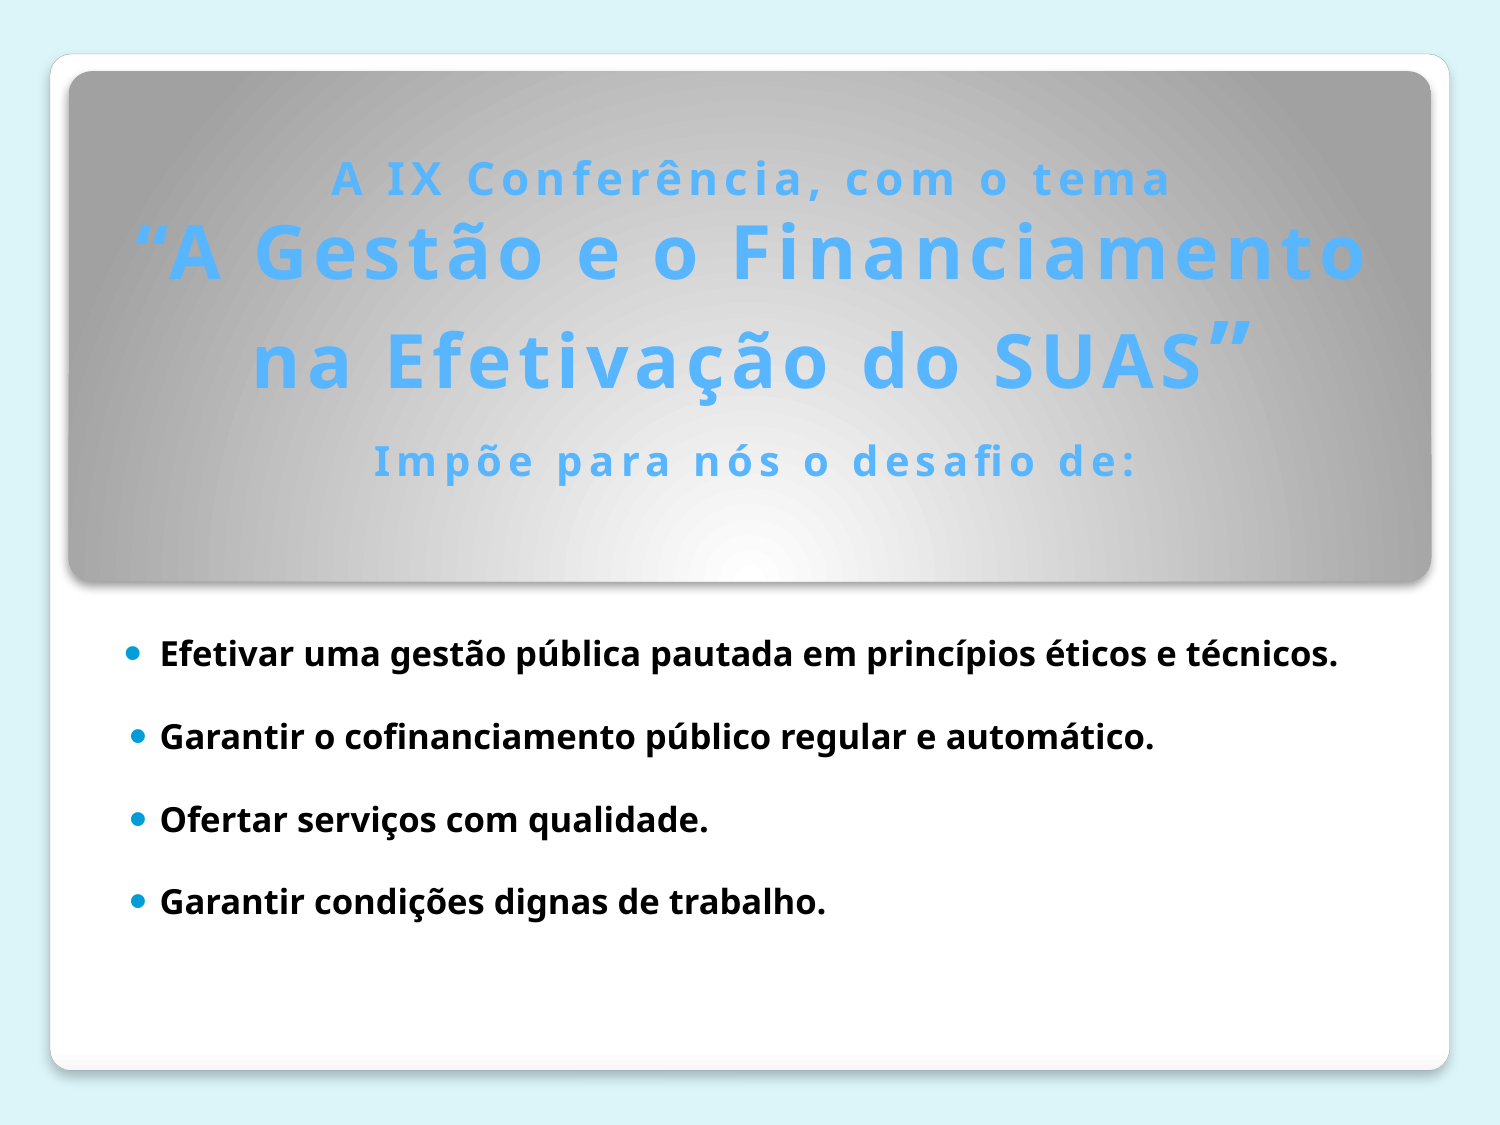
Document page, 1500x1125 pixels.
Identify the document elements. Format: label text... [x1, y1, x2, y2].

title A IX Conferência, com o tema “A Gestão e o Financiamento na Efetivação do SUAS” Impõe para nós o desafio de: [105, 117, 1404, 493]
subtitle Efetivar uma gestão pública pautada em princípios éticos e técnicos. Garantir o cofinanciamento público regular e automático. Ofertar serviços com qualidade. Garantir condições dignas de trabalho. [93, 609, 1394, 973]
